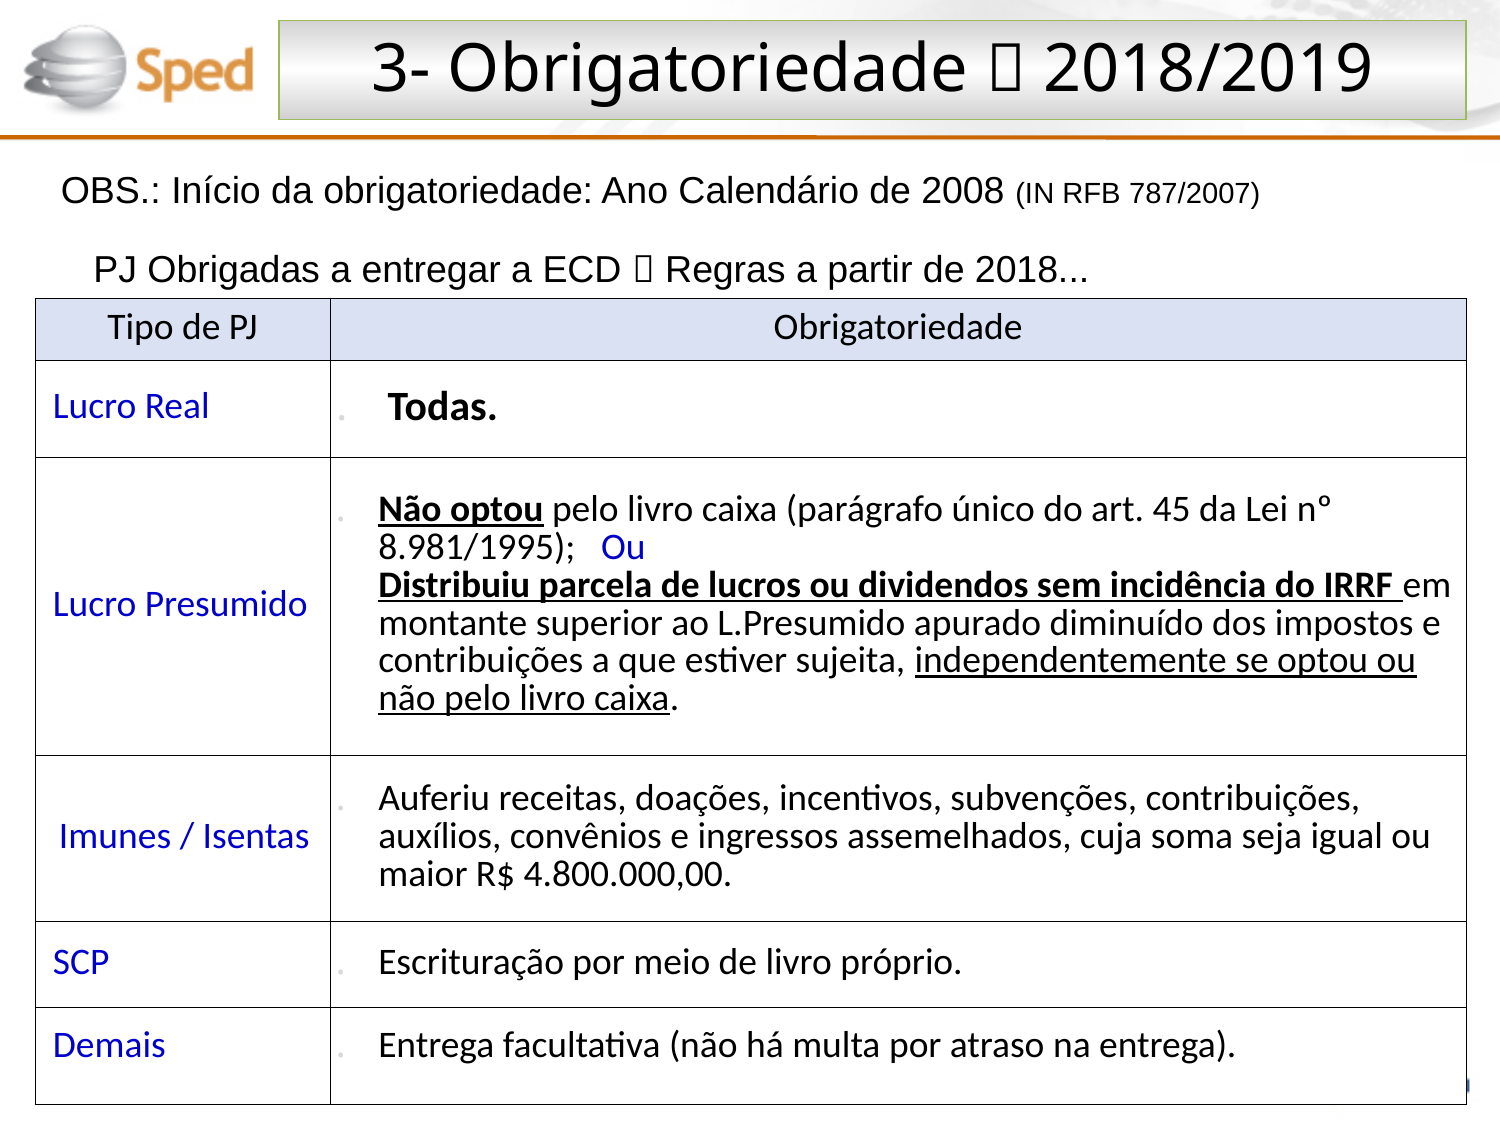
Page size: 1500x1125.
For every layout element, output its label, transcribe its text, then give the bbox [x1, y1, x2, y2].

table_cell Entrega facultativa (não há multa por atraso na entrega). [331, 1008, 1466, 1104]
picture [0, 150, 1500, 1124]
text_box OBS.: Início da obrigatoriedade: Ano Calendário de 2008 (IN RFB 787/2007) [46, 159, 1401, 219]
table_cell Escrituração por meio de livro próprio. [331, 922, 1466, 1007]
table_cell Imunes / Isentas [36, 756, 330, 921]
text_box PJ Obrigadas a entregar a ECD  Regras a partir de 2018... [78, 237, 1401, 298]
table_cell Demais [36, 1008, 330, 1104]
picture [0, 138, 1500, 149]
table_header Obrigatoriedade [331, 299, 1466, 360]
text_box 3- Obrigatoriedade  2018/2019 [278, 20, 1466, 120]
table_cell Todas. [331, 361, 1466, 457]
table_cell Não optou pelo livro caixa (parágrafo único do art. 45 da Lei nº 8.981/1995); Ou Distribuiu parcela de lucros ou dividendos sem incidência do IRRF em montante superior ao L.Presumido apurado diminuído dos impostos e contribuições a que estiver sujeita, independentemente se optou ou não pelo livro caixa. [331, 458, 1466, 755]
table_cell Lucro Real [36, 361, 330, 457]
table_header Tipo de PJ [36, 299, 330, 360]
table_cell Lucro Presumido [36, 458, 330, 755]
picture [0, 0, 1500, 137]
table_cell SCP [36, 922, 330, 1007]
table_cell Auferiu receitas, doações, incentivos, subvenções, contribuições, auxílios, convênios e ingressos assemelhados, cuja soma seja igual ou maior R$ 4.800.000,00. [331, 756, 1466, 921]
